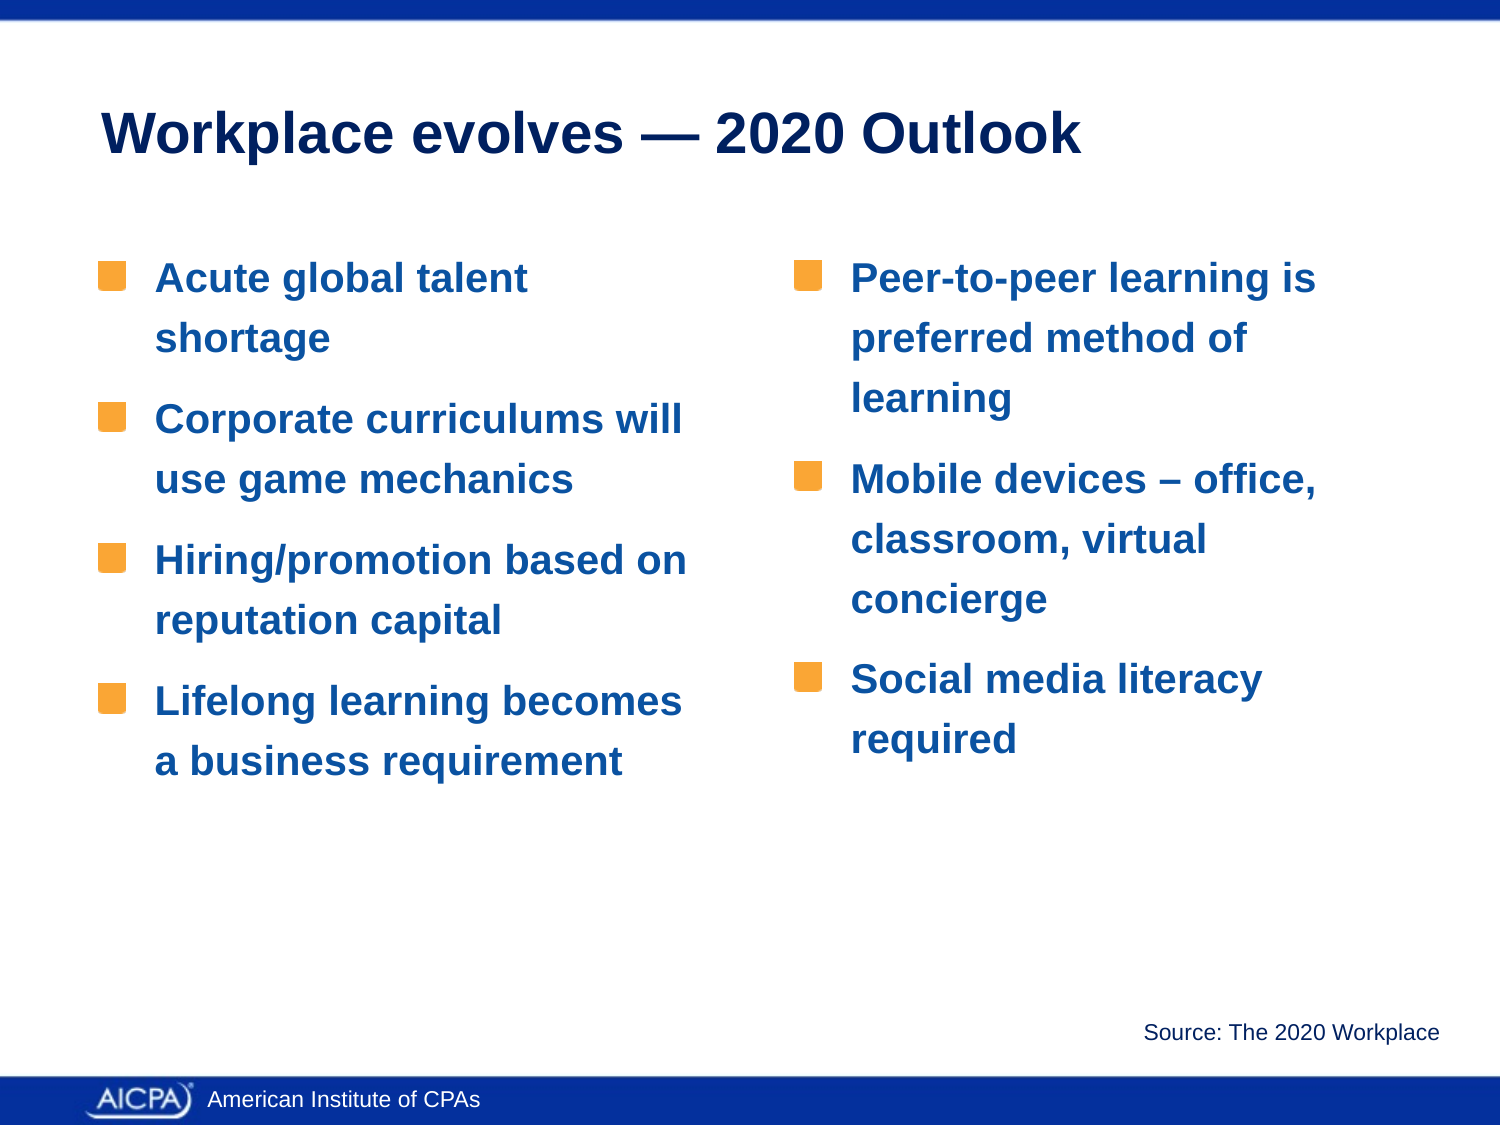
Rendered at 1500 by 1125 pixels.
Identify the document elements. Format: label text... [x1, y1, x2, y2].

text_box Workplace evolves — 2020 Outlook [86, 56, 1429, 205]
text_box Source: The 2020 Workplace [1128, 1009, 1456, 1053]
picture [0, 0, 1500, 1125]
text_box Peer-to-peer learning is preferred method of learning Mobile devices – office, classroom, virtual concierge Social media literacy required [779, 233, 1418, 1015]
list Acute global talent shortage Corporate curriculums will use game mechanics Hiring/promotion based on reputation capital Lifelong learning becomes a business requirement [83, 233, 722, 1016]
